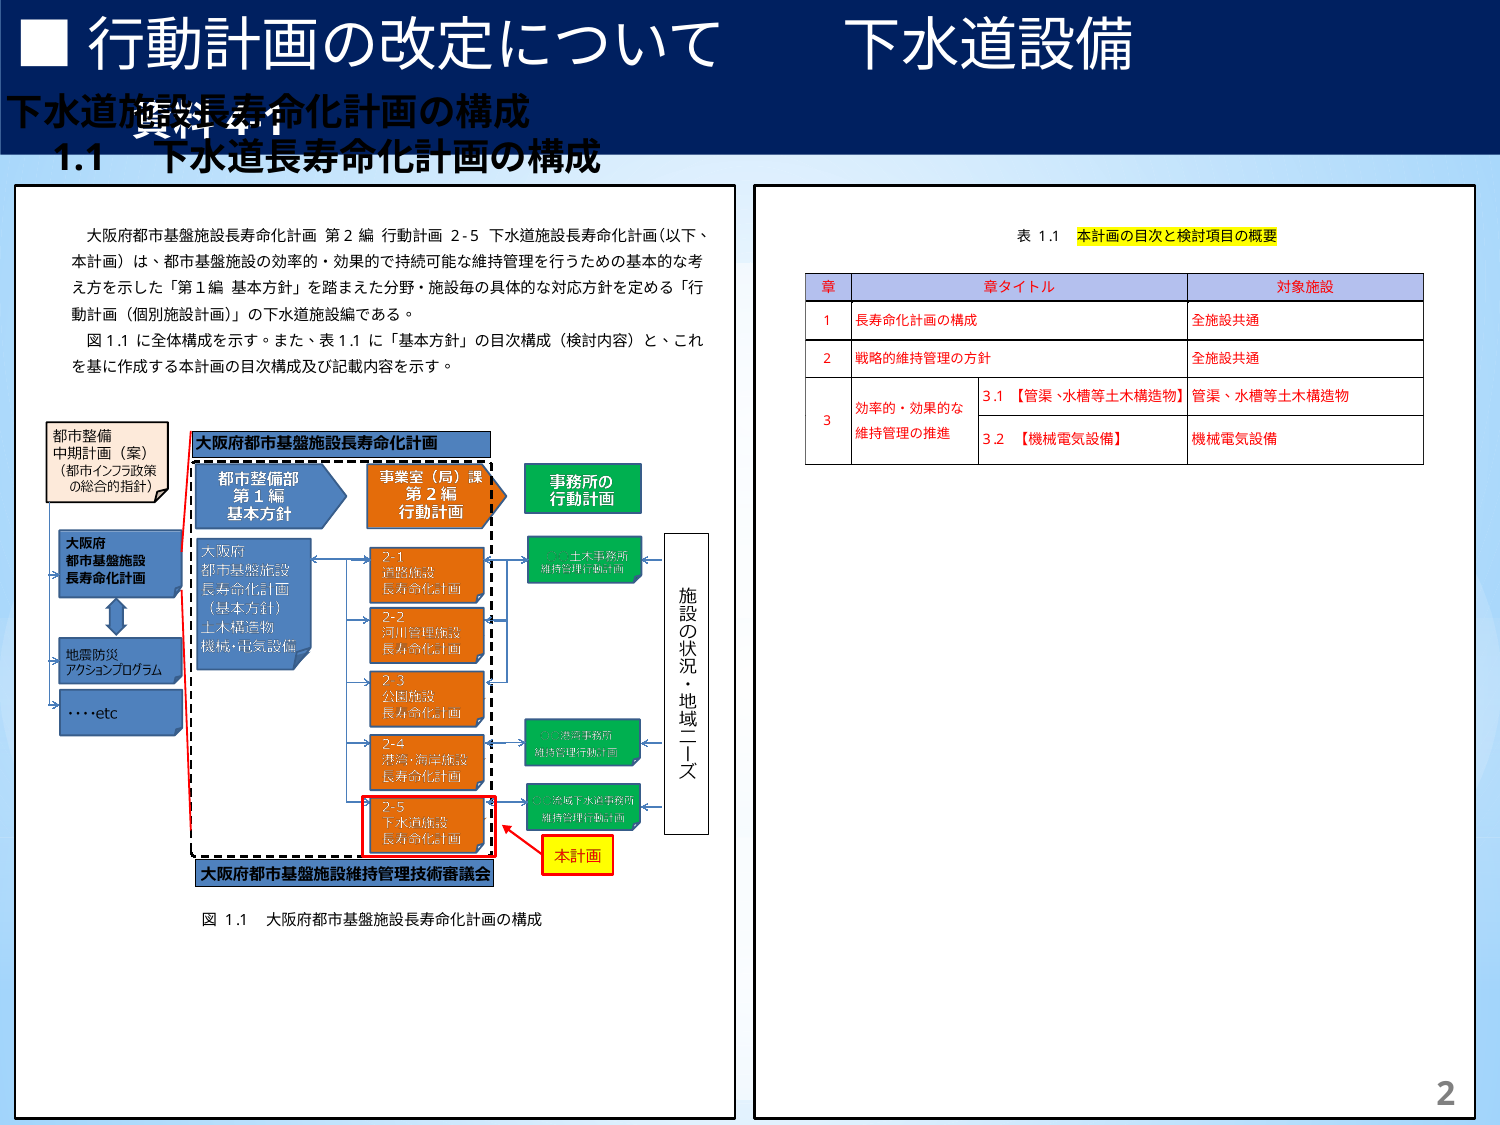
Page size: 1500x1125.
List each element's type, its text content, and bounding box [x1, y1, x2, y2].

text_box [805, 211, 1424, 1125]
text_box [40, 222, 726, 1022]
text_box 下水道施設長寿命化計画の構成 1.1 下水道長寿命化計画の構成 [0, 80, 1461, 186]
text_box ■行動計画の改定について 下水道設備 資料4-1 [0, 0, 1500, 155]
slide_number 20 [1428, 1065, 1500, 1125]
text_box [14, 185, 735, 1119]
text_box [754, 185, 1475, 1119]
